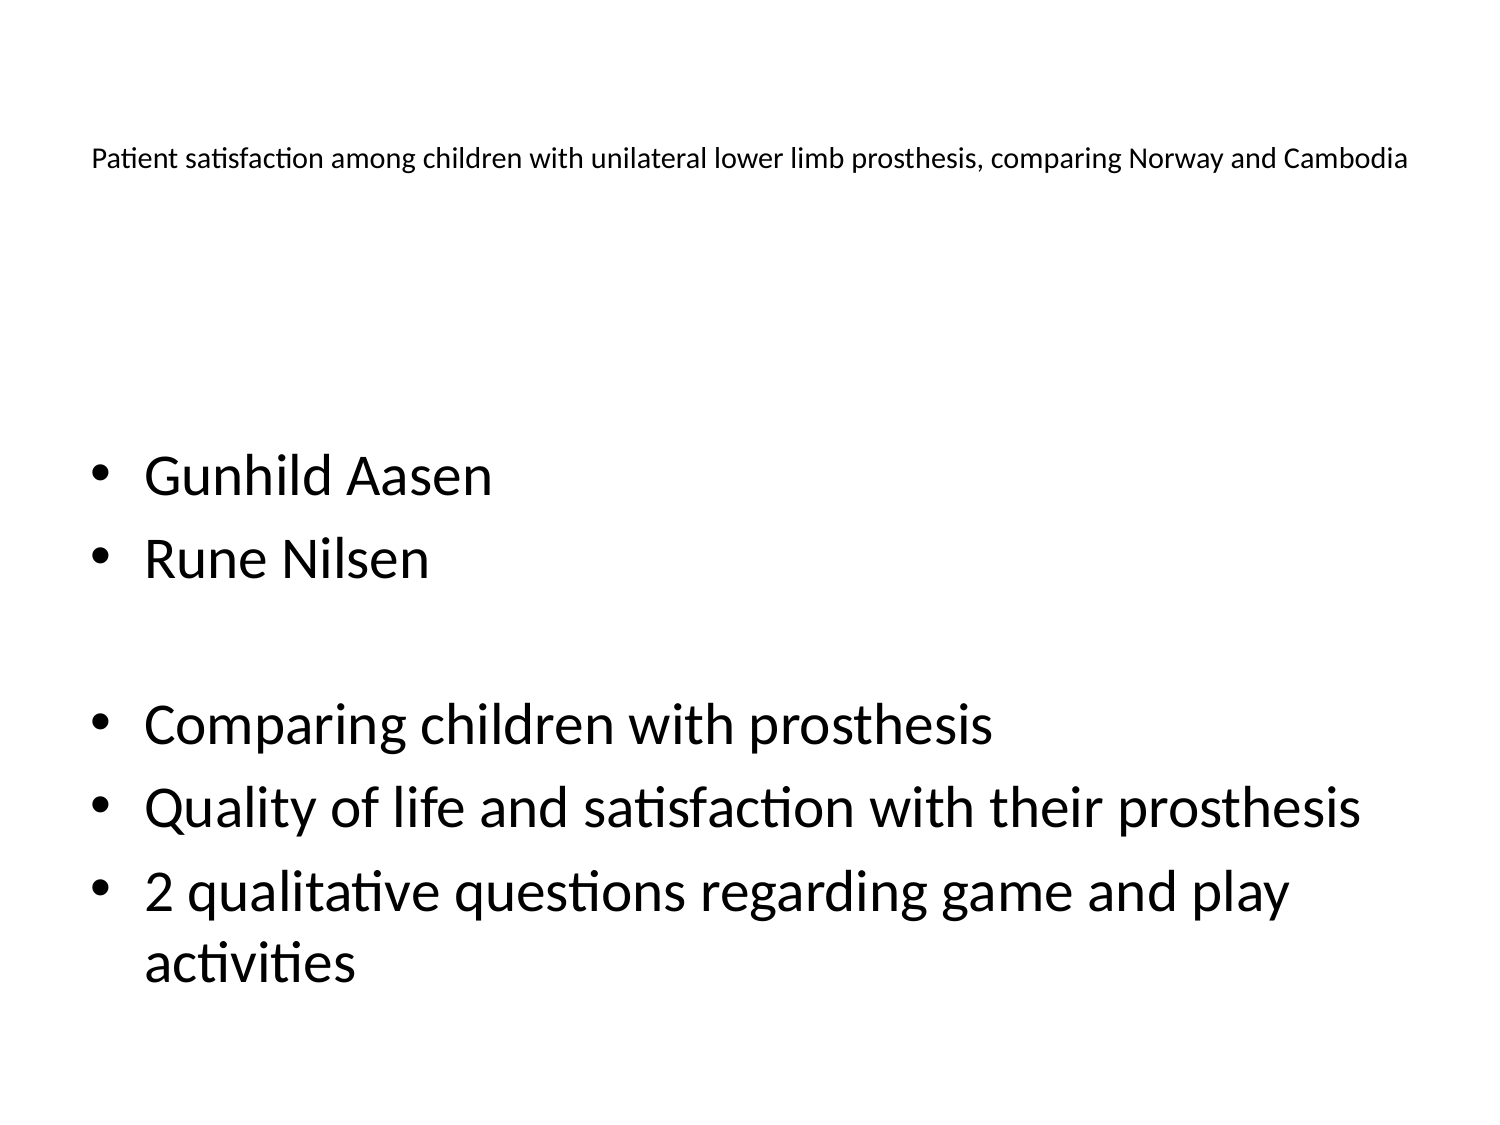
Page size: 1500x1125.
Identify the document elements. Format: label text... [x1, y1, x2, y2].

list Gunhild Aasen Rune Nilsen Comparing children with prosthesis Quality of life and satisfaction with their prosthesis 2 qualitative questions regarding game and play activities [75, 262, 1425, 1005]
title Patient satisfaction among children with unilateral lower limb prosthesis, comparing Norway and Cambodia [75, 45, 1425, 233]
